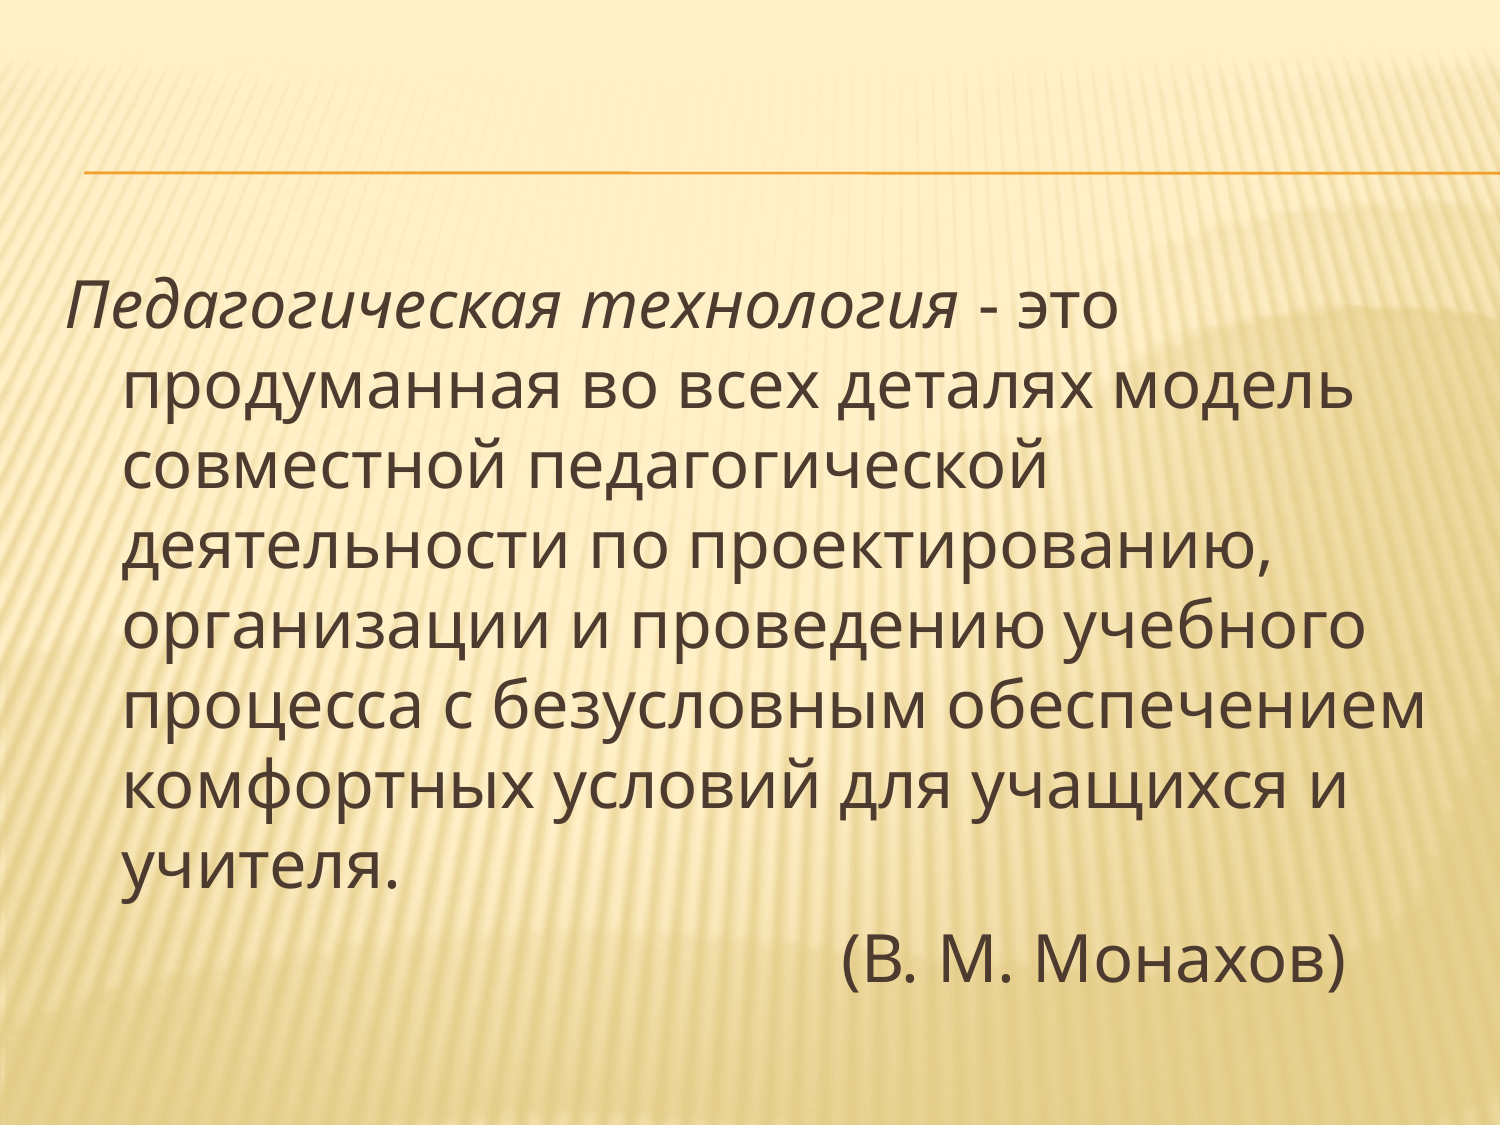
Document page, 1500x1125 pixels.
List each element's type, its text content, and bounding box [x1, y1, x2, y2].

list Педагогическая технология - это продуманная во всех деталях модель совместной педагогической деятельности по проектированию, организации и проведению учебного процесса с безусловным обеспечением комфортных условий для учащихся и учителя. (В. М. Монахов) [50, 254, 1475, 998]
